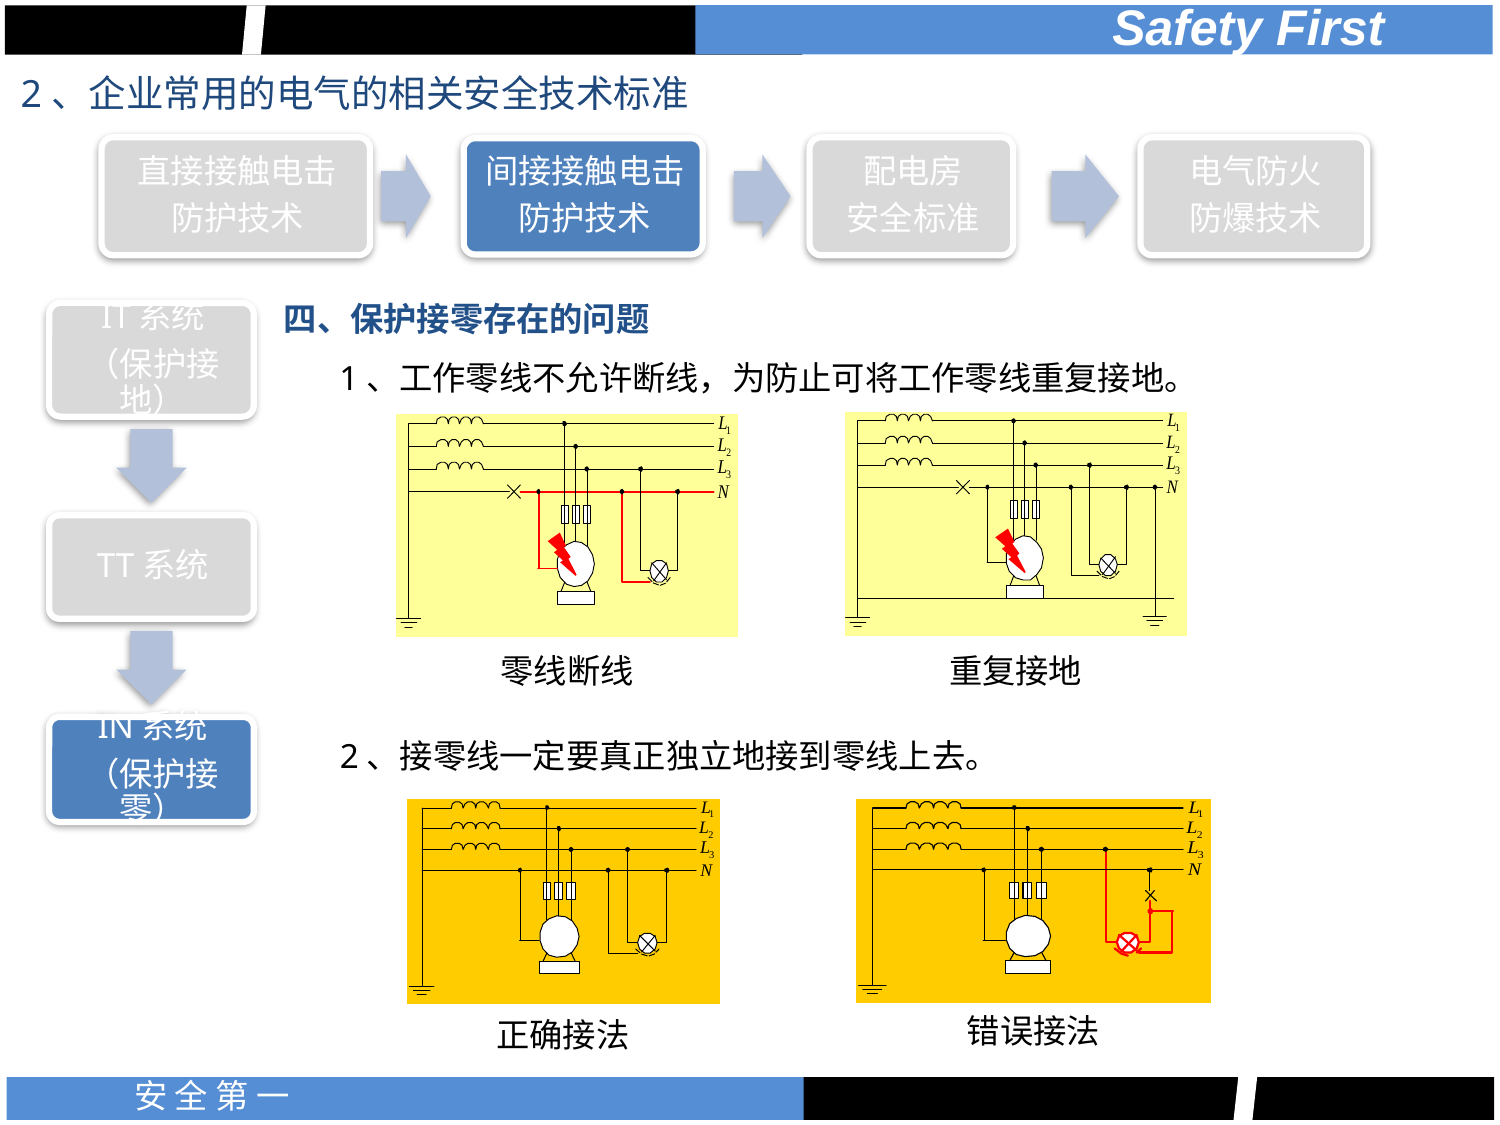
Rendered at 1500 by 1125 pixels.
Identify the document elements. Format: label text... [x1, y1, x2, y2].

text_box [407, 798, 721, 1063]
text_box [48, 302, 255, 823]
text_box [856, 798, 1211, 1059]
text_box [844, 411, 1188, 693]
text_box 2、企业常用的电气的相关安全技术标准 [5, 67, 1010, 124]
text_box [395, 413, 739, 693]
text_box 2、接零线一定要真正独立地接到零线上去。 [325, 727, 1014, 783]
text_box 四、保护接零存在的问题 [269, 290, 665, 346]
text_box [100, 136, 1448, 256]
text_box 1、工作零线不允许断线，为防止可将工作零线重复接地。 [324, 349, 1270, 405]
